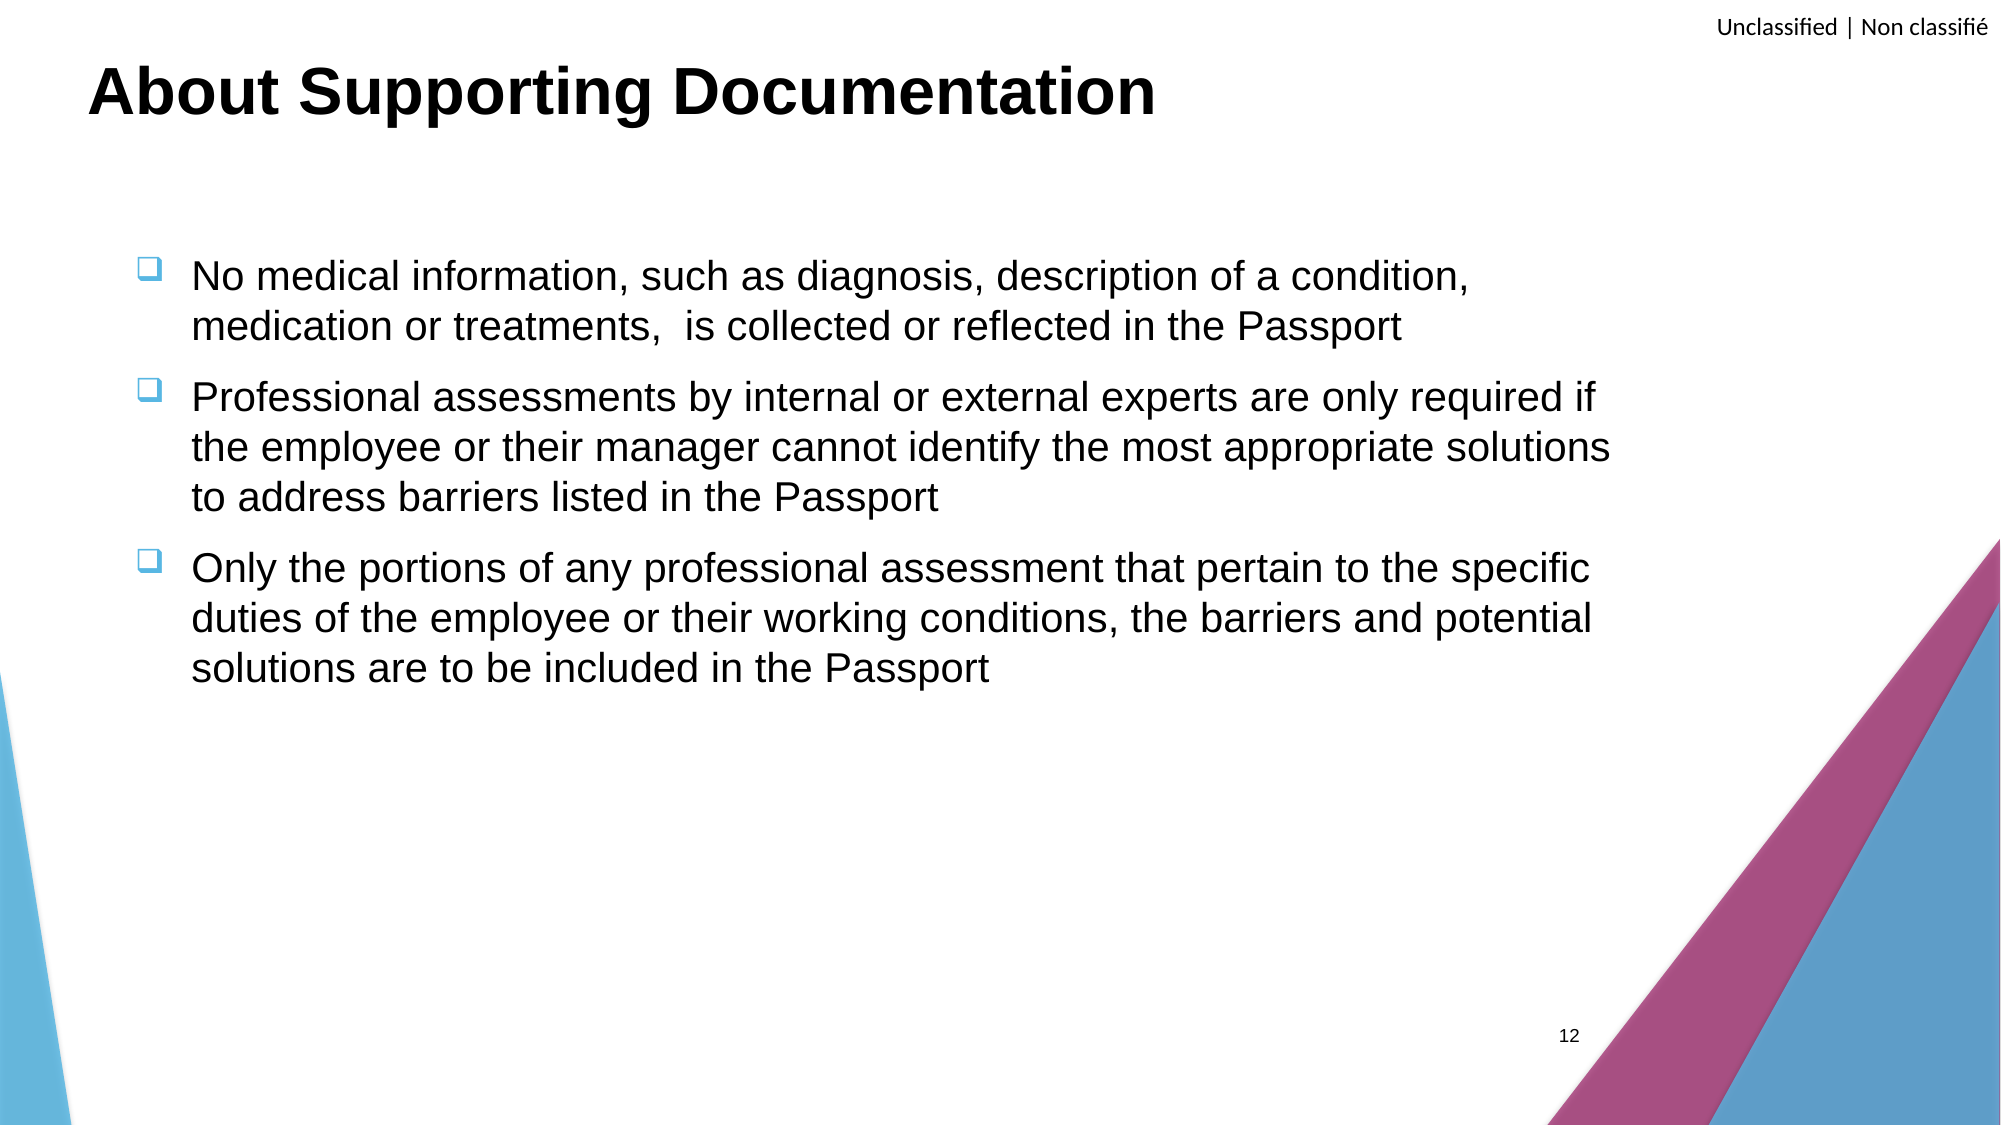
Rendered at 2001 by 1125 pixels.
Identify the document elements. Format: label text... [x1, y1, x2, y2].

title About Supporting Documentation [72, 40, 1483, 173]
list No medical information, such as diagnosis, description of a condition, medication or treatments, is collected or reflected in the Passport Professional assessments by internal or external experts are only required if the employee or their manager cannot identify the most appropriate solutions to address barriers listed in the Passport Only the portions of any professional assessment that pertain to the specific duties of the employee or their working conditions, the barriers and potential solutions are to be included in the Passport [120, 241, 1671, 1035]
slide_number 12 [1482, 1005, 1595, 1065]
